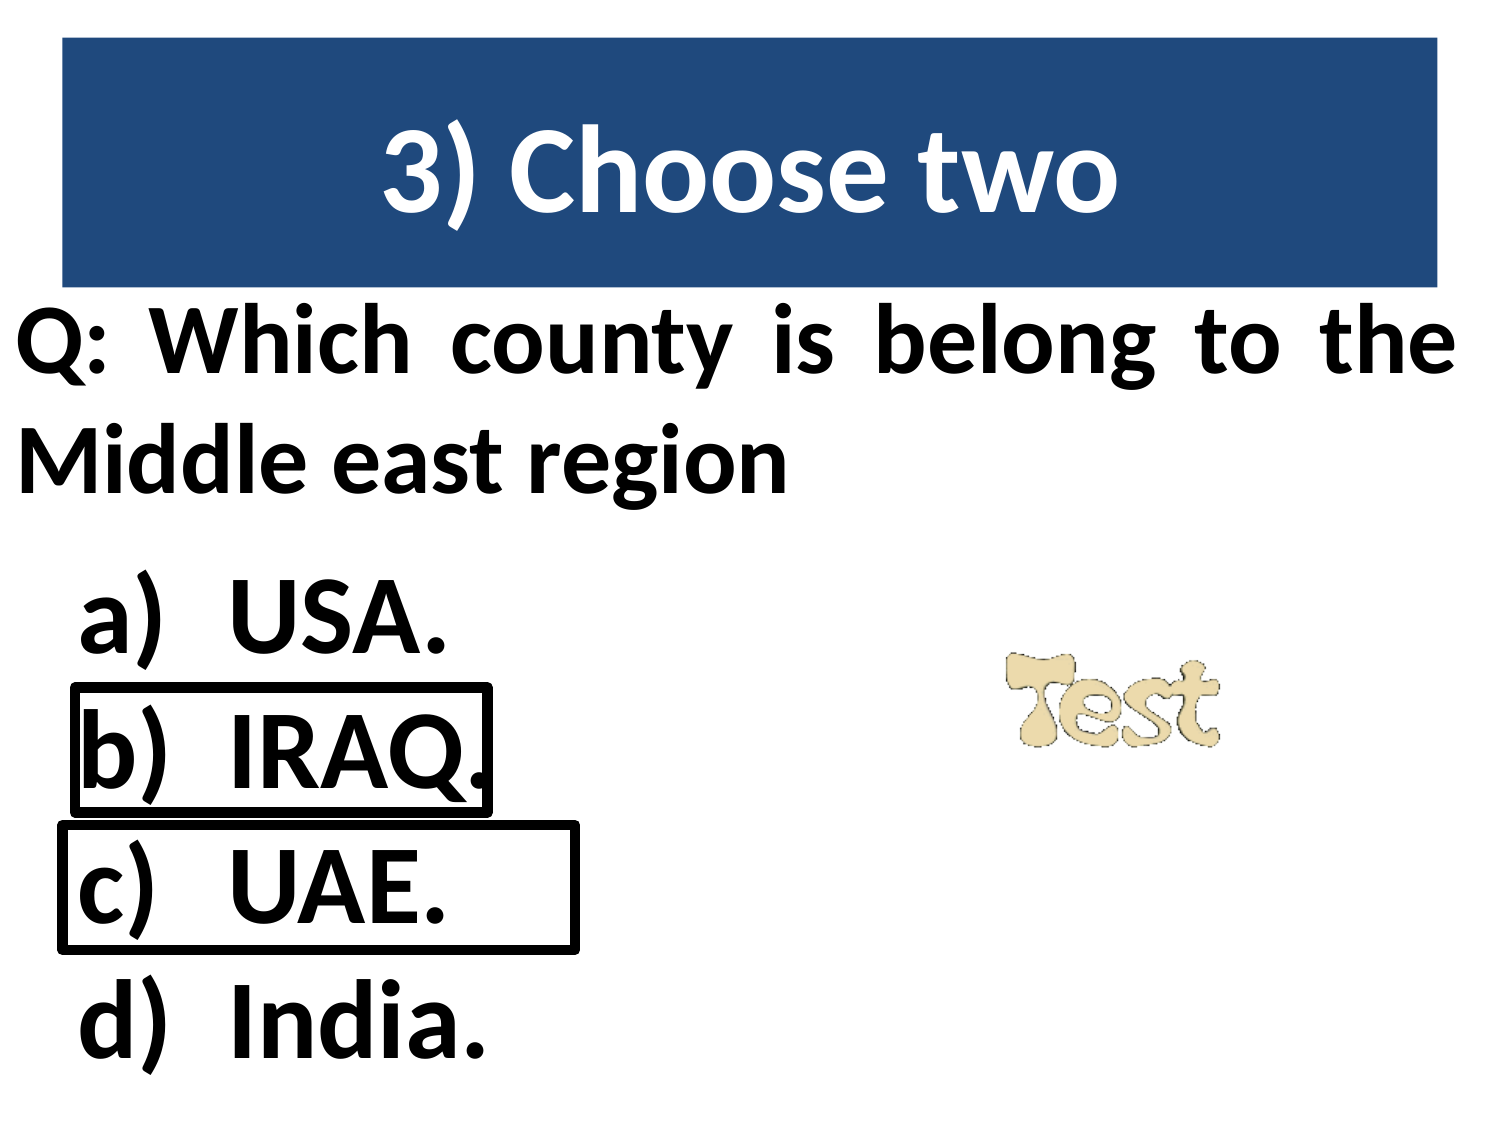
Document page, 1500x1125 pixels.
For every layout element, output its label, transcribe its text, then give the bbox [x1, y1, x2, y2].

text_box USA. IRAQ. UAE. India. [62, 437, 1425, 1050]
picture [862, 524, 1363, 901]
title 3) Choose two [62, 37, 1438, 288]
text_box Q: Which county is belong to the Middle east region [0, 312, 1475, 475]
text_box [60, 823, 577, 952]
text_box [73, 685, 490, 815]
